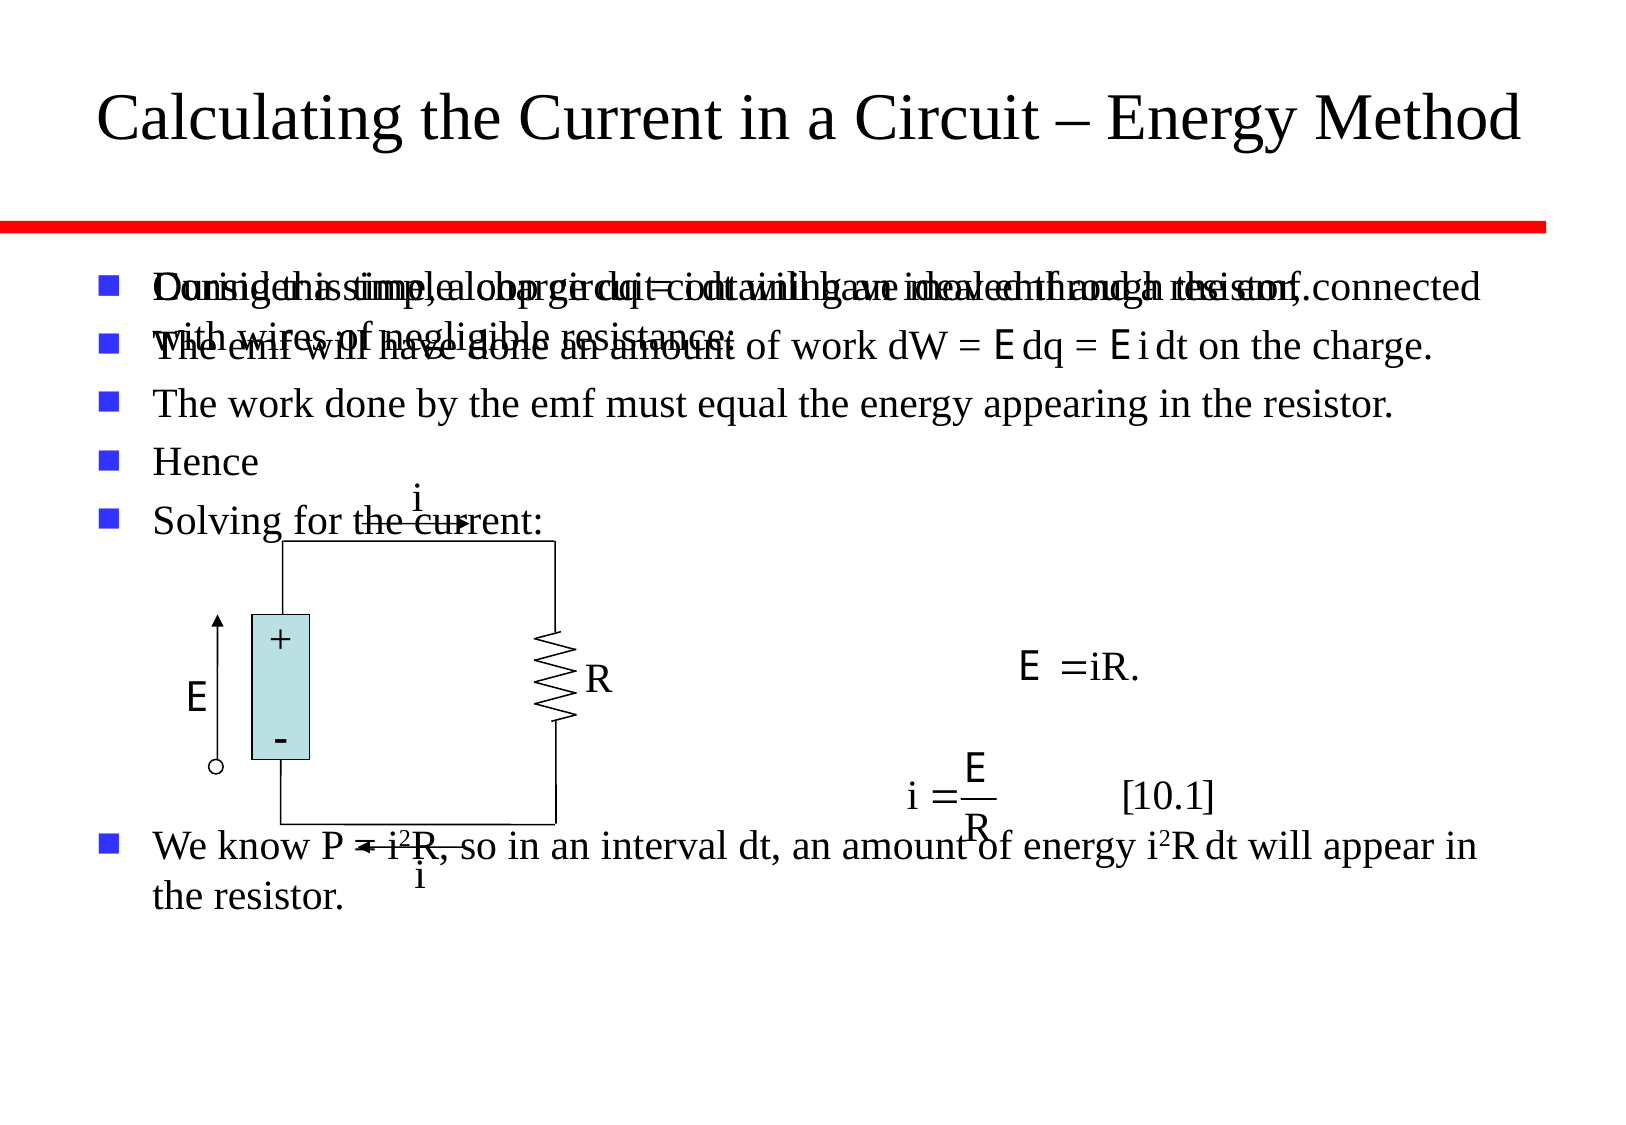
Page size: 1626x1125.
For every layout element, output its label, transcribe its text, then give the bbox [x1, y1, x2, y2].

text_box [1015, 644, 1142, 687]
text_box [904, 746, 1218, 847]
title Calculating the Current in a Circuit – Energy Method [80, 18, 1544, 207]
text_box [168, 461, 629, 906]
list During this time, a charge dq = i dt will have moved through the emf. The emf will have done an amount of work dW = E dq = E i dt on the charge. The work done by the emf must equal the energy appearing in the resistor. Hence Solving for the current: [80, 251, 1544, 1095]
